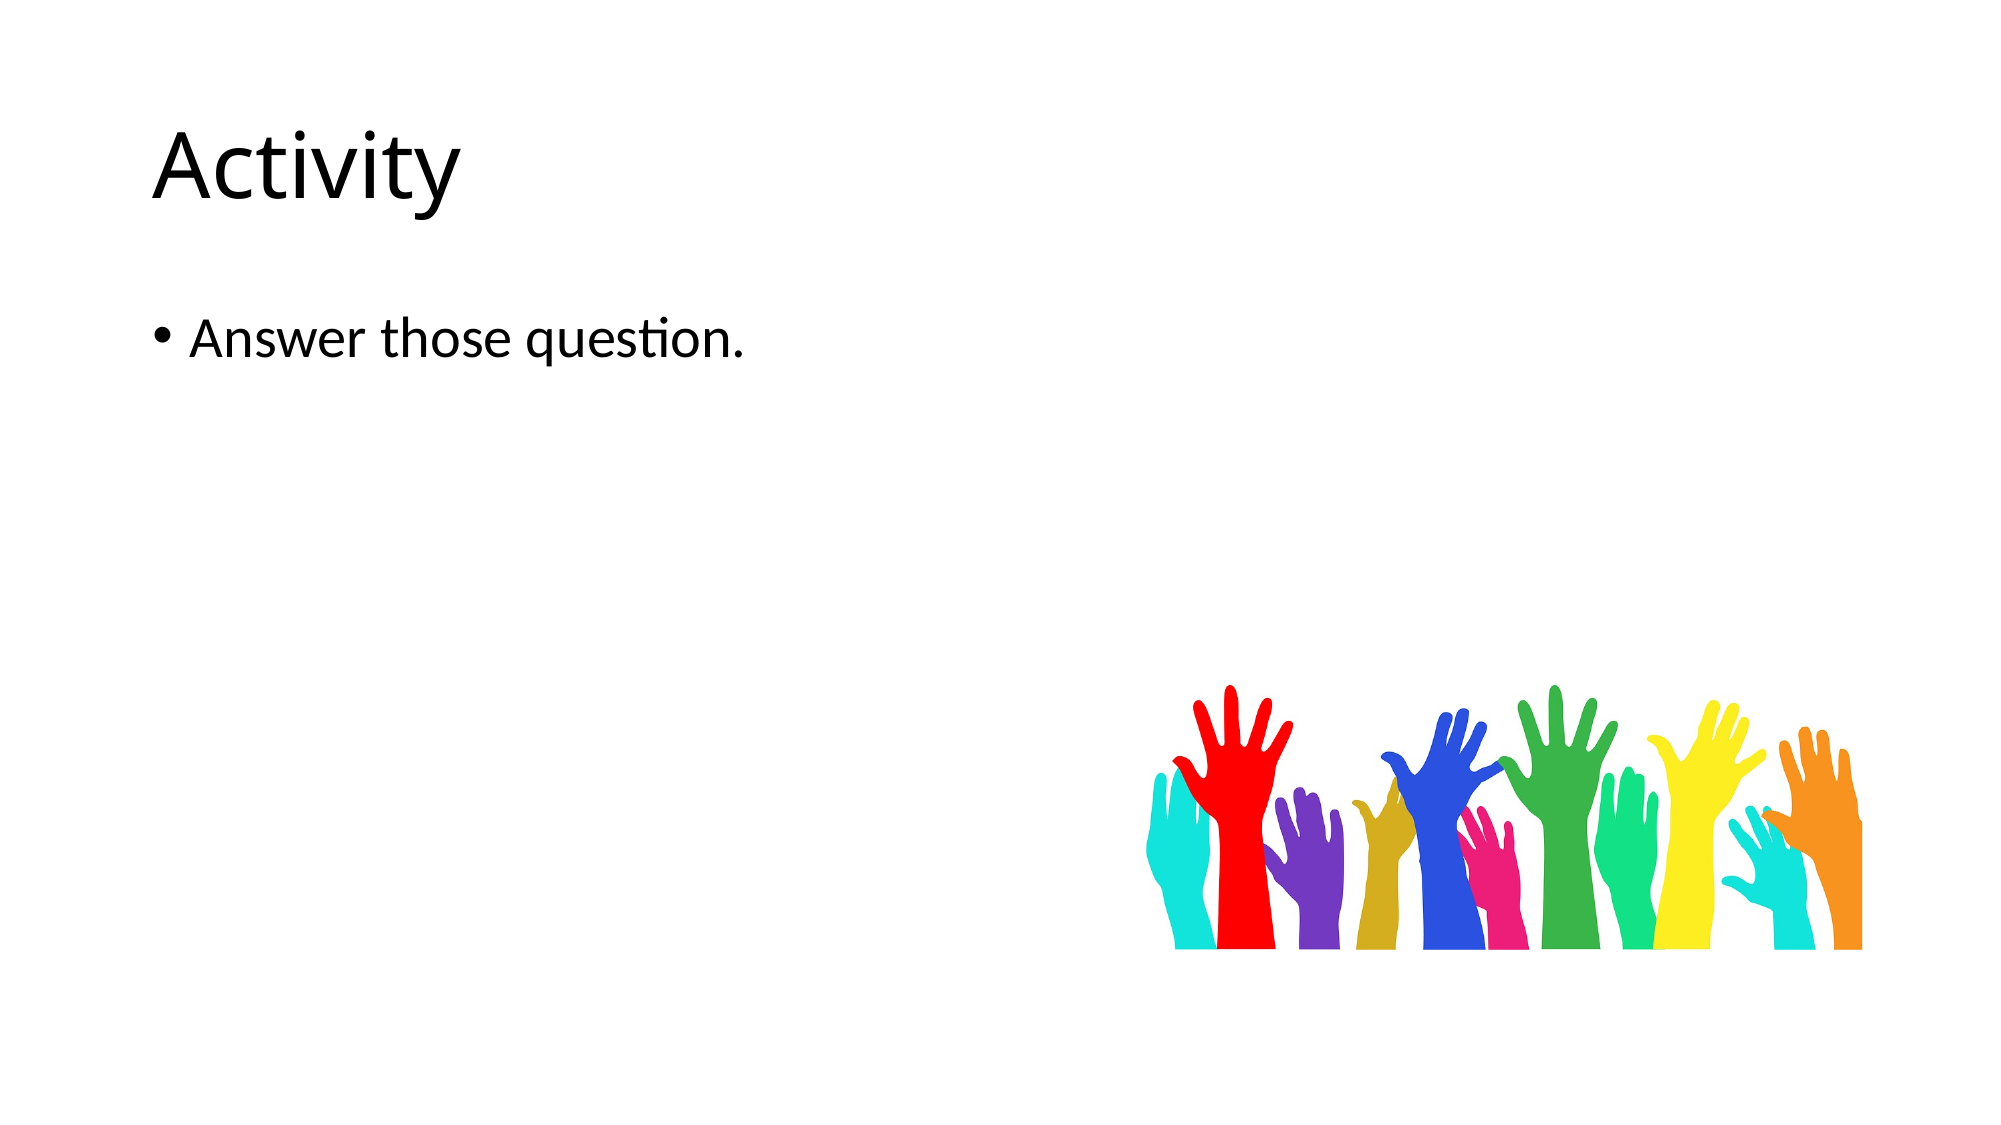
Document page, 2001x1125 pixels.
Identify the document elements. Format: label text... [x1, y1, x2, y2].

list Answer those question. [137, 299, 988, 1014]
title Activity [137, 59, 1863, 278]
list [1012, 363, 1863, 950]
